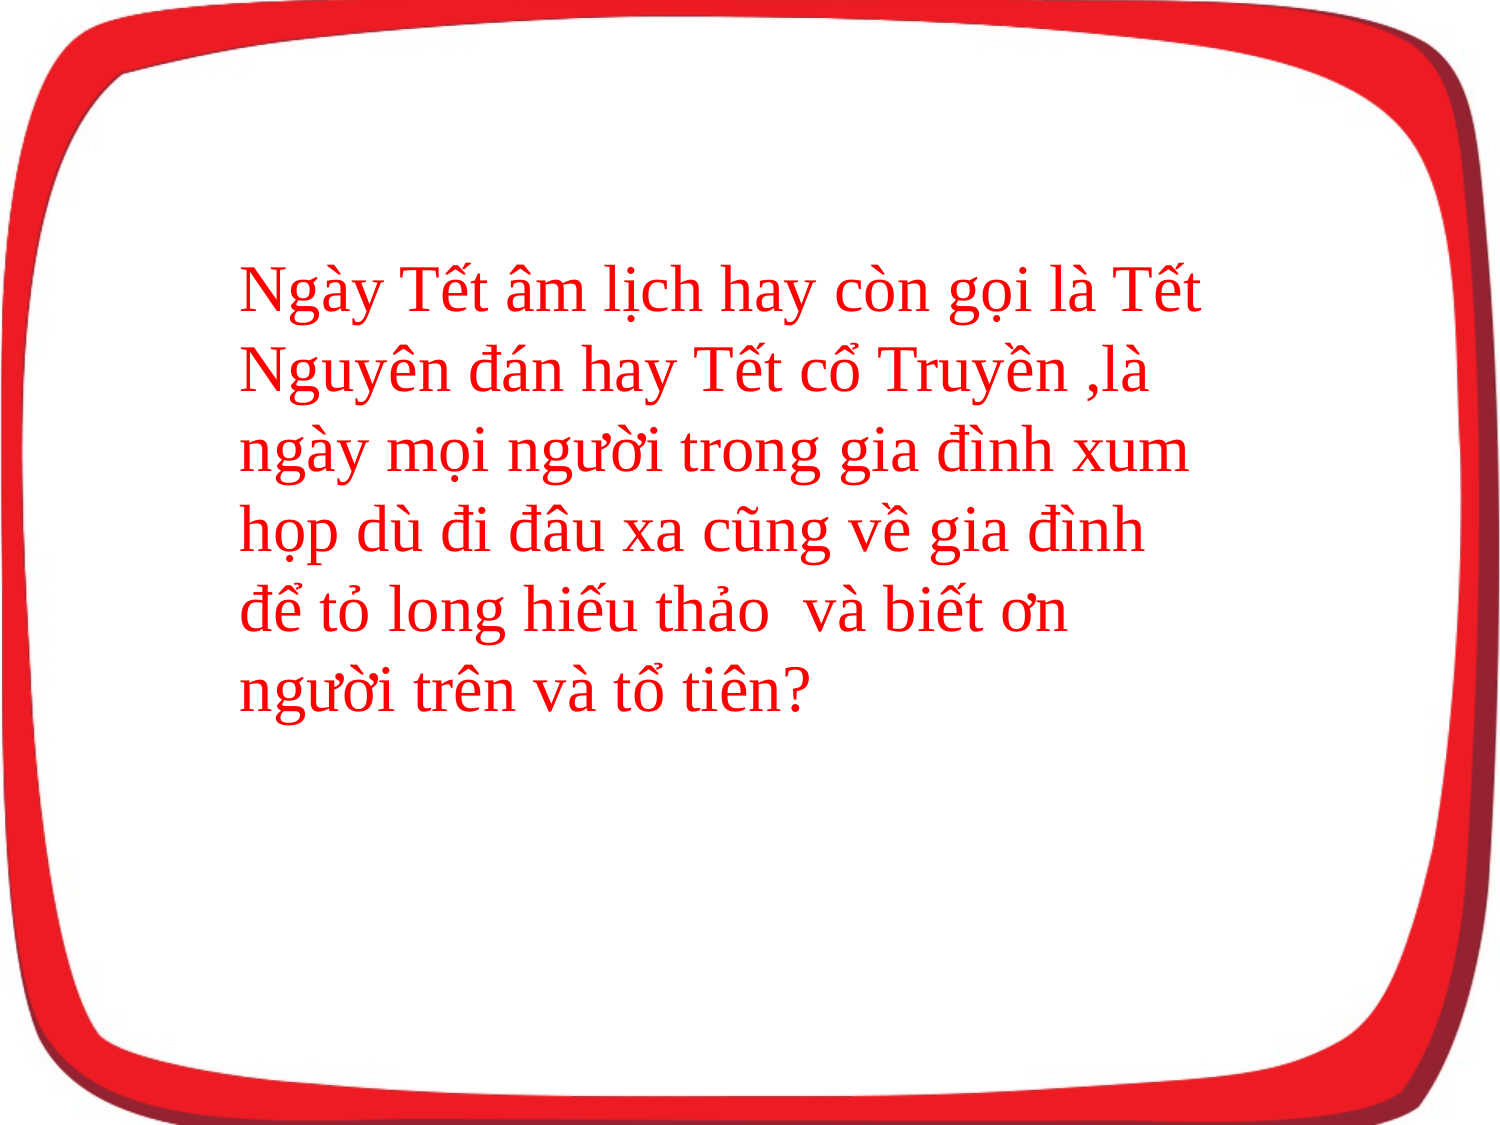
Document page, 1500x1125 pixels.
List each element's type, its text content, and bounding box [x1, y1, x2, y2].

text_box Ngày Tết âm lịch hay còn gọi là Tết Nguyên đán hay Tết cổ Truyền ,là ngày mọi người trong gia đình xum họp dù đi đâu xa cũng về gia đình để tỏ long hiếu thảo và biết ơn người trên và tổ tiên? [225, 237, 1238, 732]
picture [0, 0, 1500, 1125]
